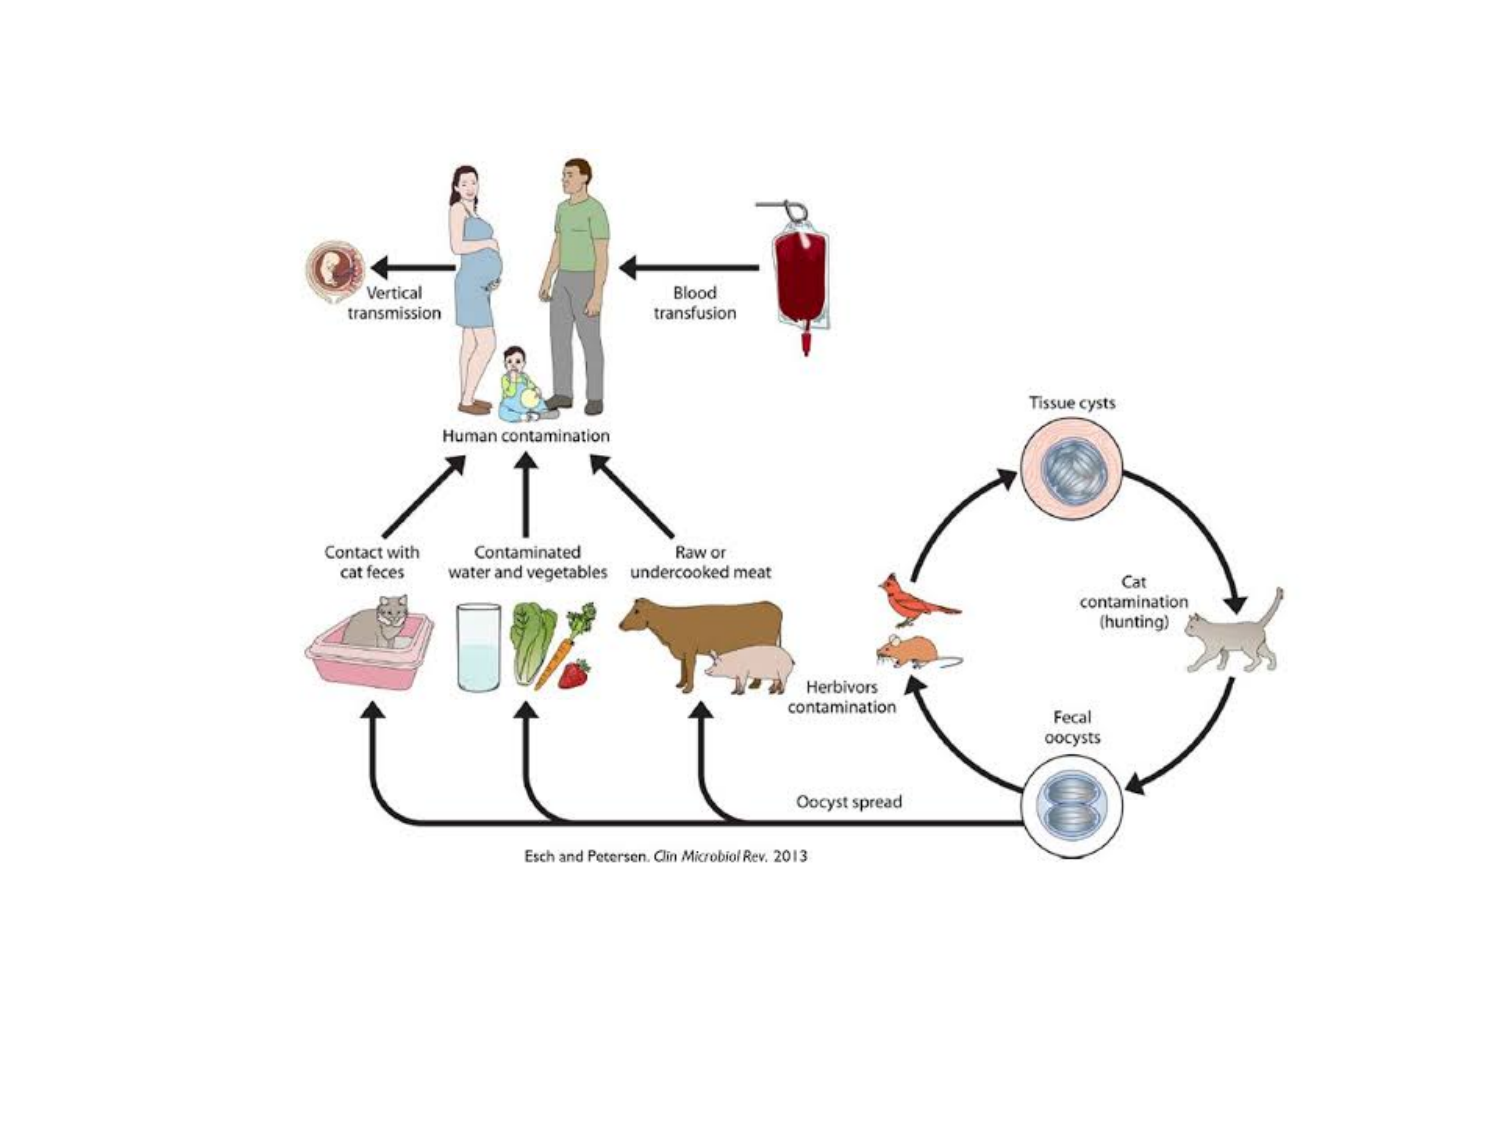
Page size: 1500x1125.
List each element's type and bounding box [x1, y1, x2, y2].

picture [274, 149, 1309, 876]
